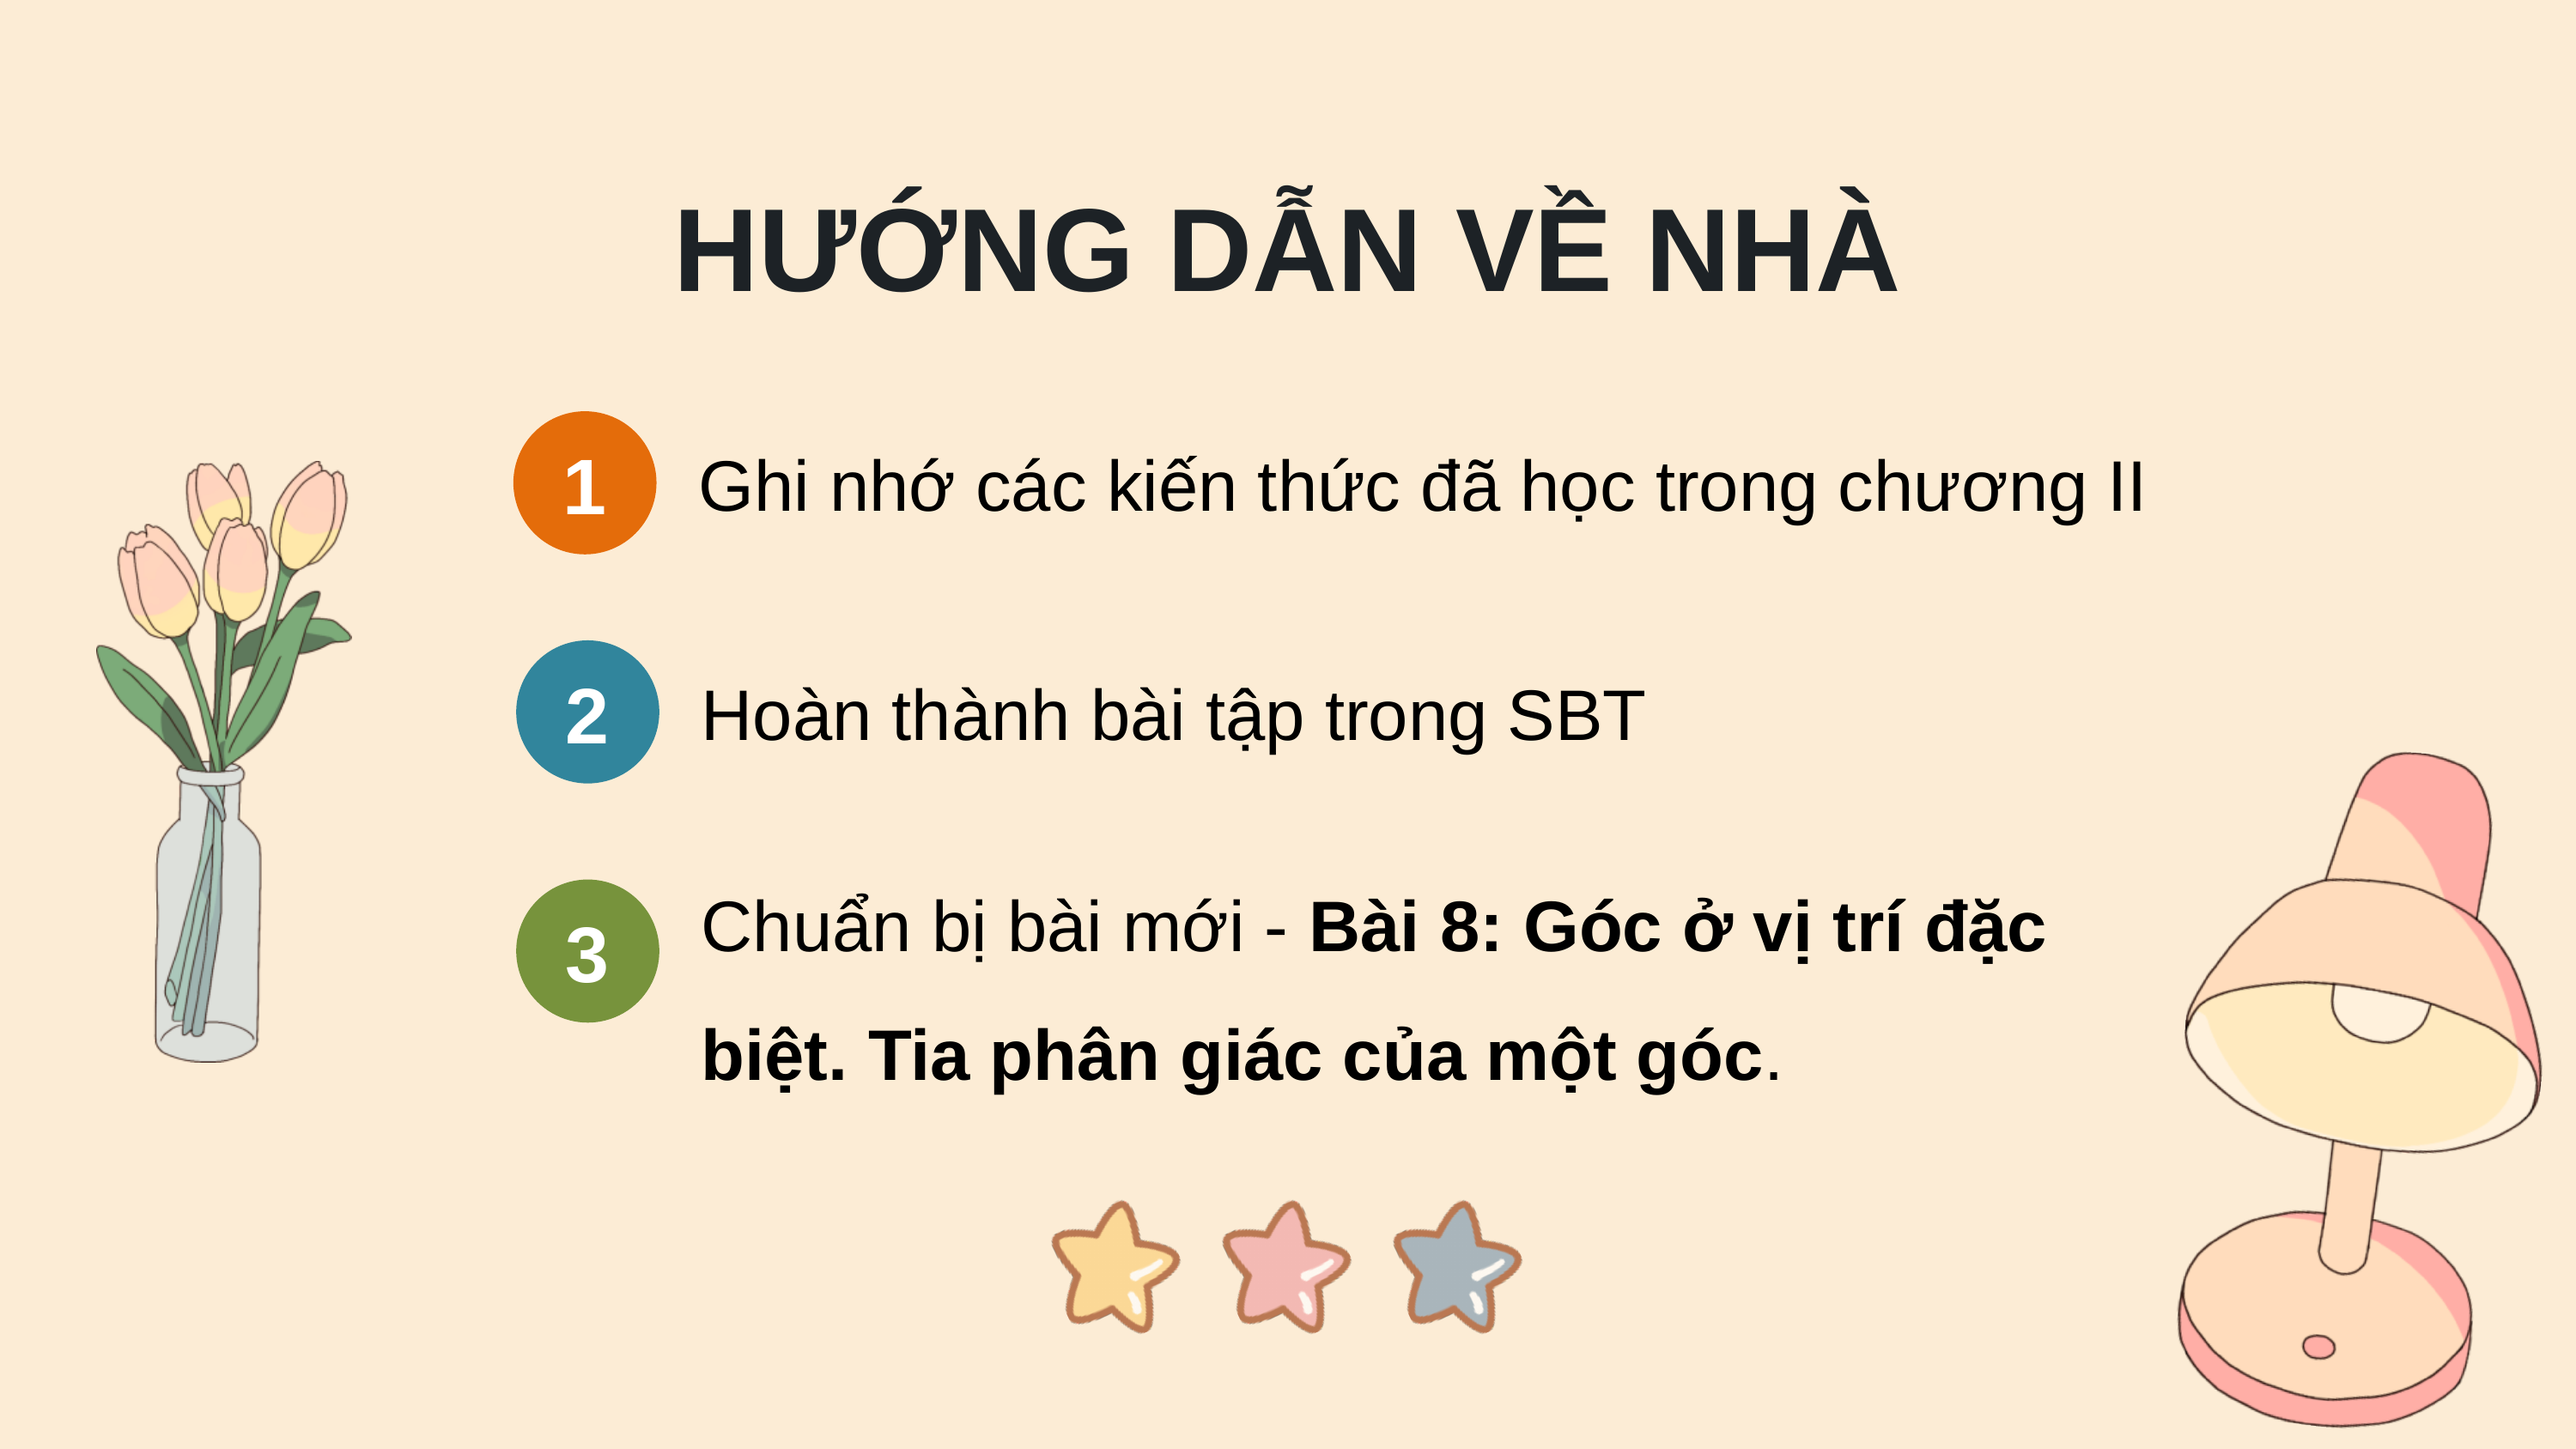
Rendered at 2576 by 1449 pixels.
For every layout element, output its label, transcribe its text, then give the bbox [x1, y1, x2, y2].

text_box Hoàn thành bài tập trong SBT [689, 662, 1750, 761]
text_box Chuẩn bị bài mới - Bài 8: Góc ở vị trí đặc biệt. Tia phân giác của một góc. [689, 831, 2061, 1101]
text_box 2 [516, 640, 659, 784]
text_box Ghi nhớ các kiến thức đã học trong chương II [685, 433, 2232, 532]
text_box 3 [516, 879, 659, 1023]
picture [2143, 731, 2575, 1446]
text_box HƯỚNG DẪN VỀ NHÀ [144, 166, 2432, 316]
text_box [1031, 1185, 1545, 1360]
picture [96, 461, 352, 1063]
text_box 1 [513, 411, 657, 555]
